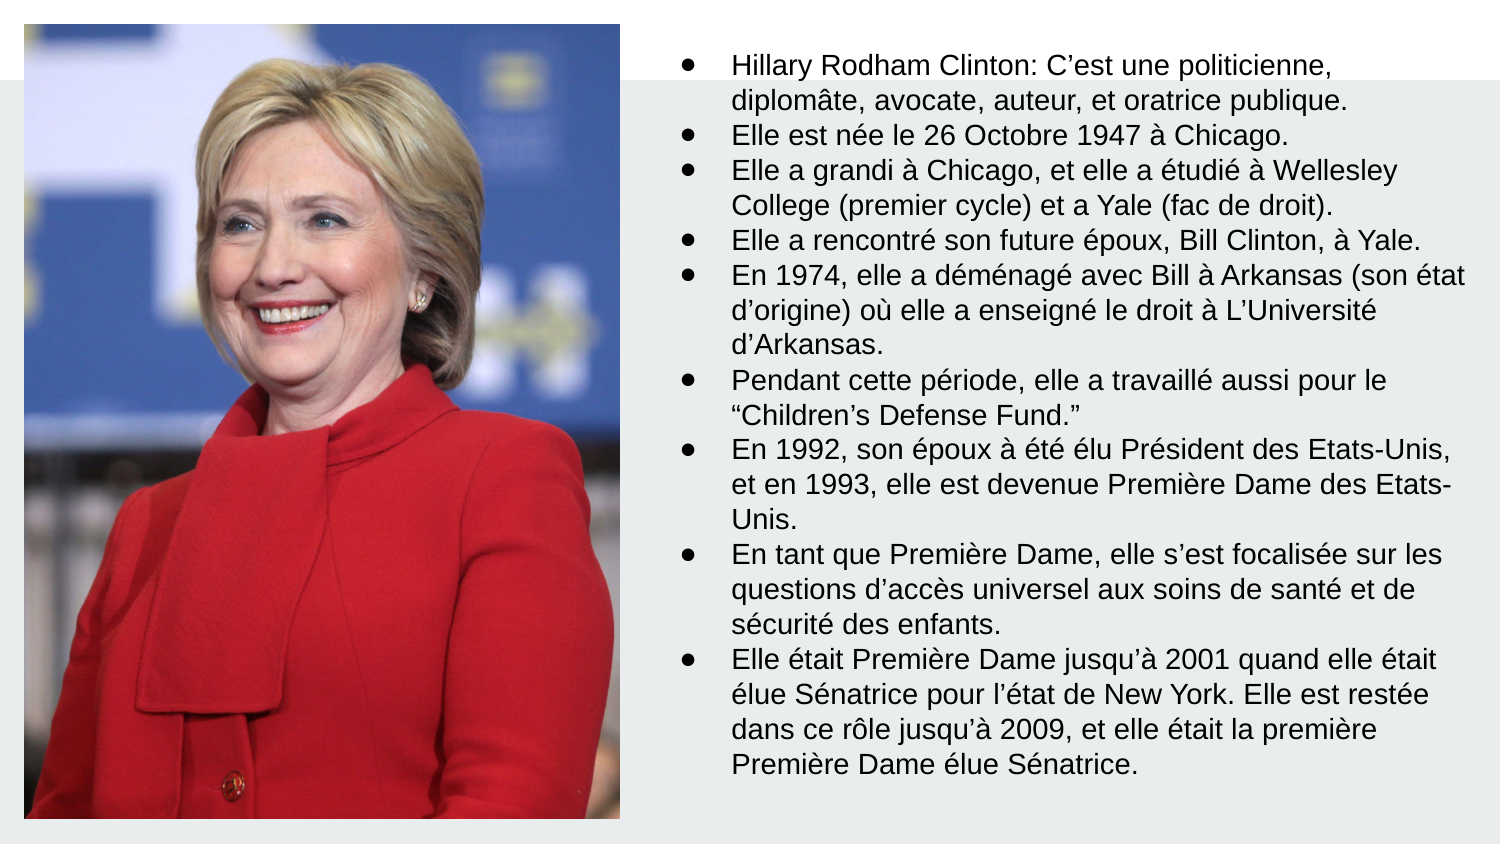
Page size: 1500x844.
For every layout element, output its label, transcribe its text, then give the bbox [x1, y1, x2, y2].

text_box Hillary Rodham Clinton: C’est une politicienne, diplomâte, avocate, auteur, et oratrice publique. Elle est née le 26 Octobre 1947 à Chicago. Elle a grandi à Chicago, et elle a étudié à Wellesley College (premier cycle) et a Yale (fac de droit). Elle a rencontré son future époux, Bill Clinton, à Yale. En 1974, elle a déménagé avec Bill à Arkansas (son état d’origine) où elle a enseigné le droit à L’Université d’Arkansas. Pendant cette période, elle a travaillé aussi pour le “Children’s Defense Fund.” En 1992, son époux à été élu Président des Etats-Unis, et en 1993, elle est devenue Première Dame des Etats-Unis. En tant que Première Dame, elle s’est focalisée sur les questions d’accès universel aux soins de santé et de sécurité des enfants. Elle était Première Dame jusqu’à 2001 quand elle était élue Sénatrice pour l’état de New York. Elle est restée dans ce rôle jusqu’à 2009, et elle était la première Première Dame élue Sénatrice. [641, 31, 1482, 844]
picture [24, 24, 621, 819]
